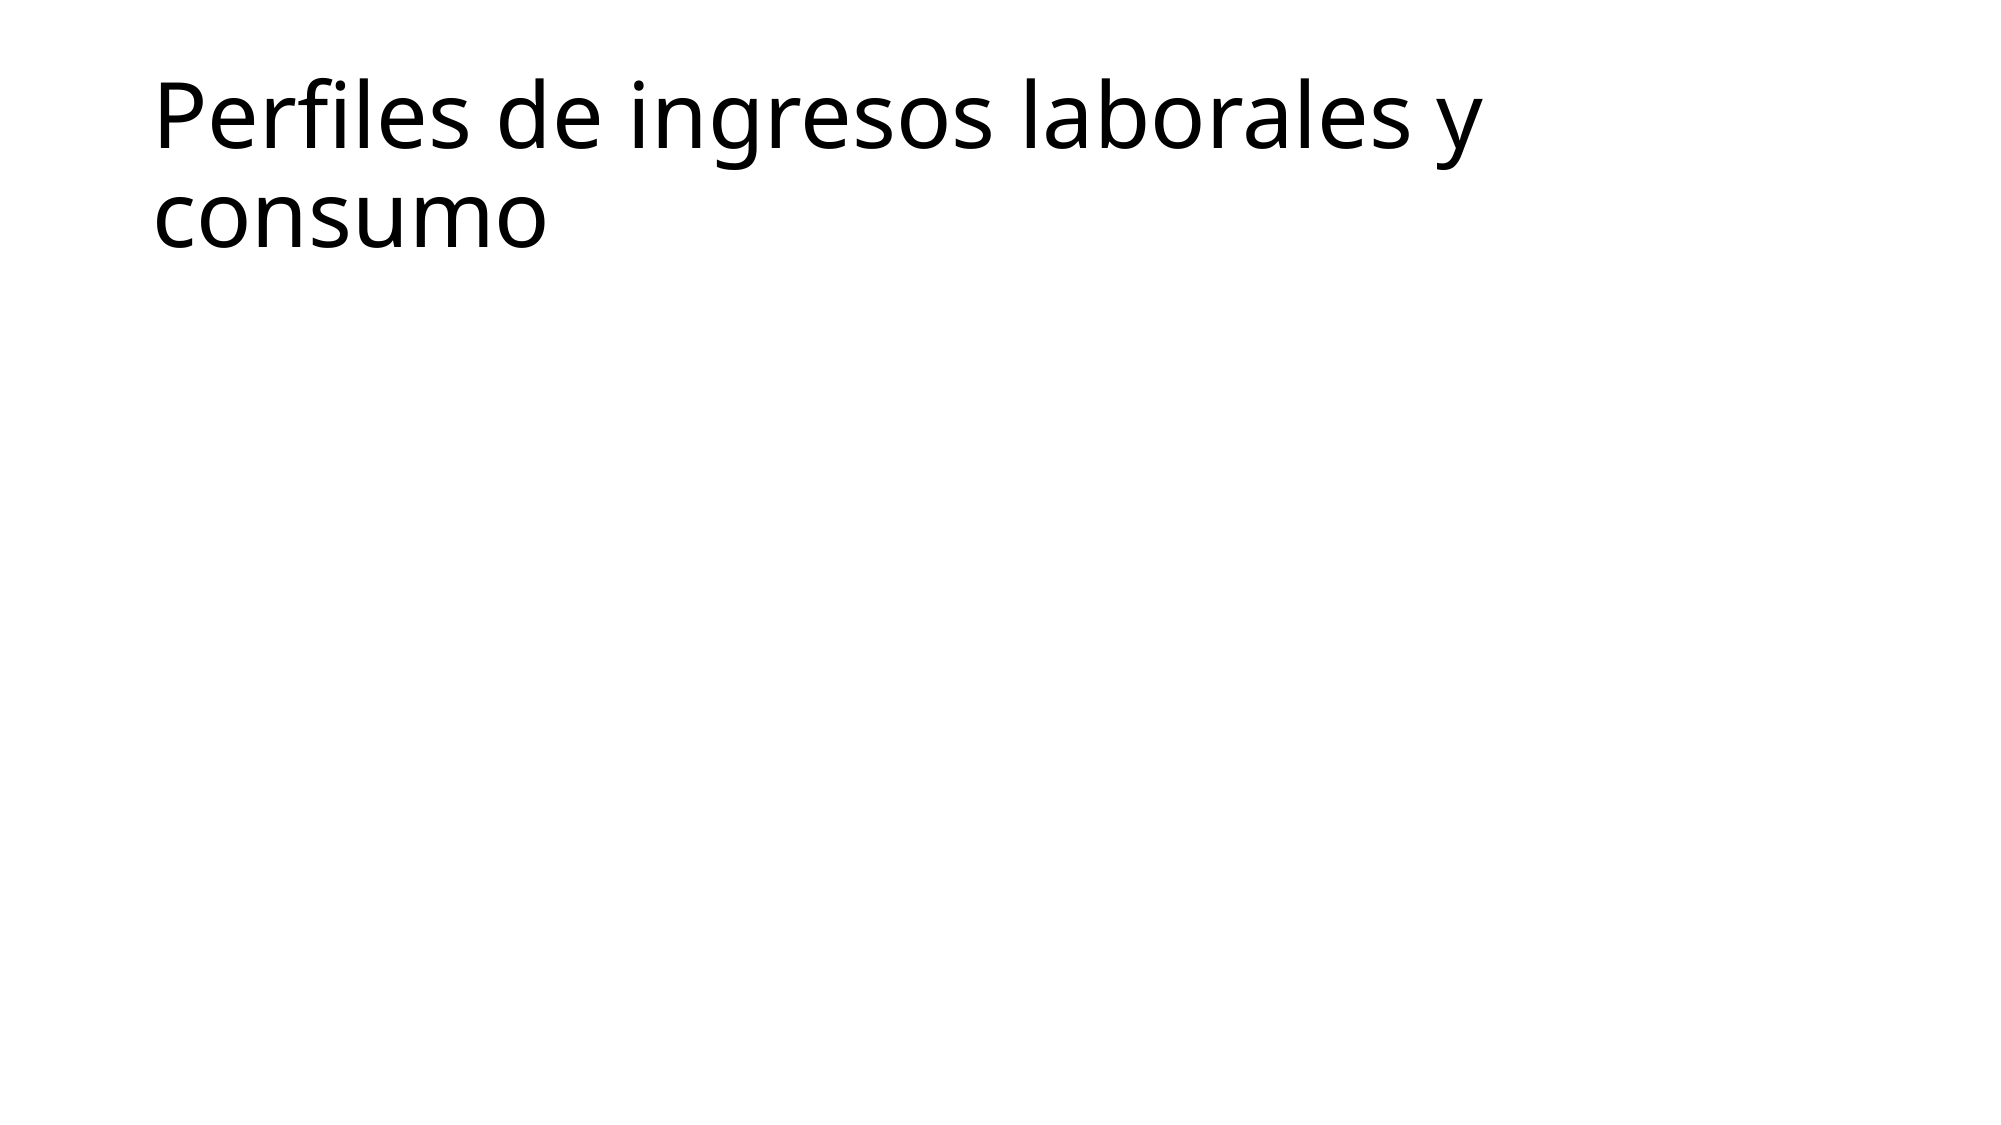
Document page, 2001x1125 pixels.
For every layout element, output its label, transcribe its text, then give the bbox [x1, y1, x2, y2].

title Perfiles de ingresos laborales y consumo [137, 59, 1863, 278]
